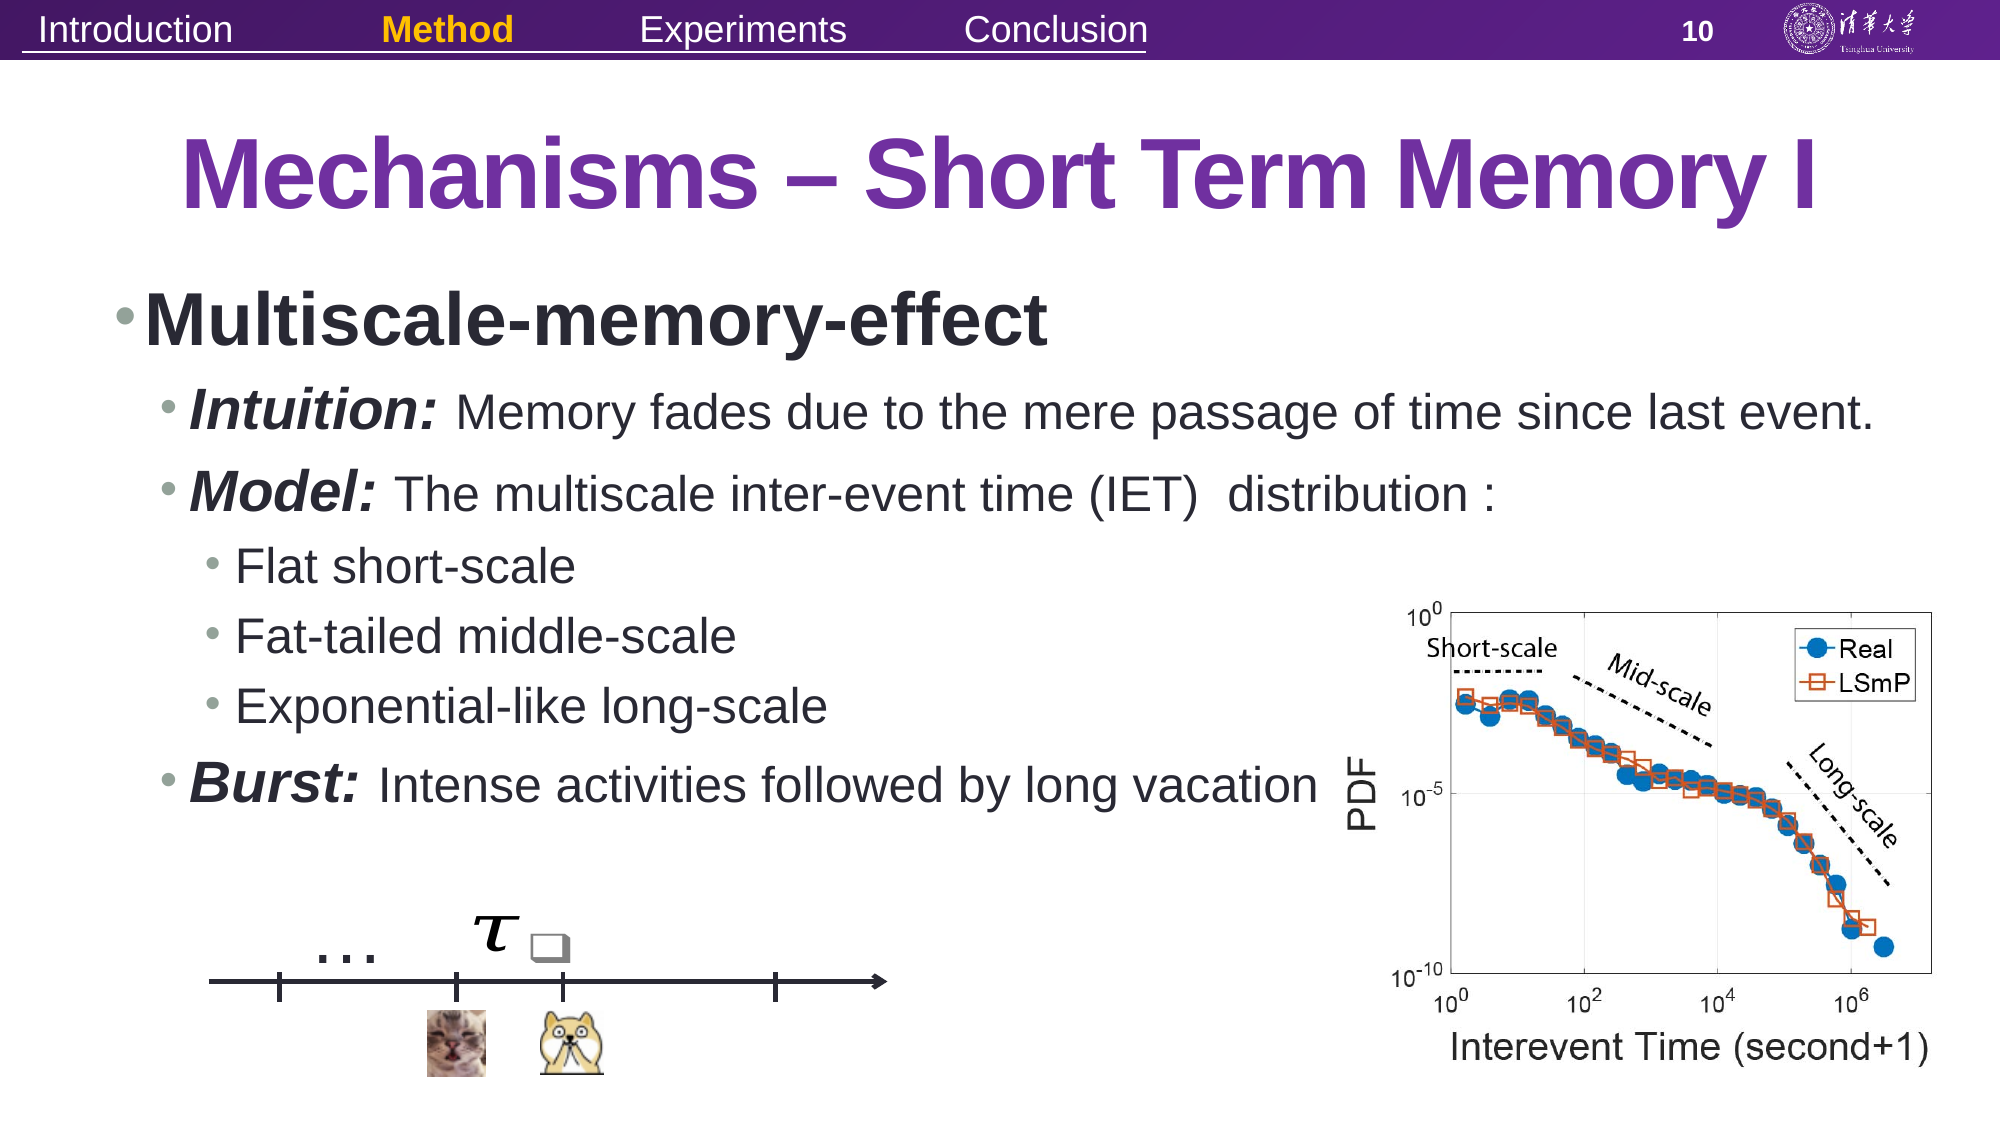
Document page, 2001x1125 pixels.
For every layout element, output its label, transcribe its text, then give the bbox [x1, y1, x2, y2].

picture [1335, 575, 1993, 1073]
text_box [21, 0, 1166, 59]
picture [540, 1010, 604, 1075]
picture [1783, 0, 1916, 55]
title Mechanisms – Short Term Memory I [99, 87, 1900, 250]
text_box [208, 881, 888, 1003]
slide_number 10 [1666, 3, 1781, 57]
picture [427, 1010, 486, 1077]
